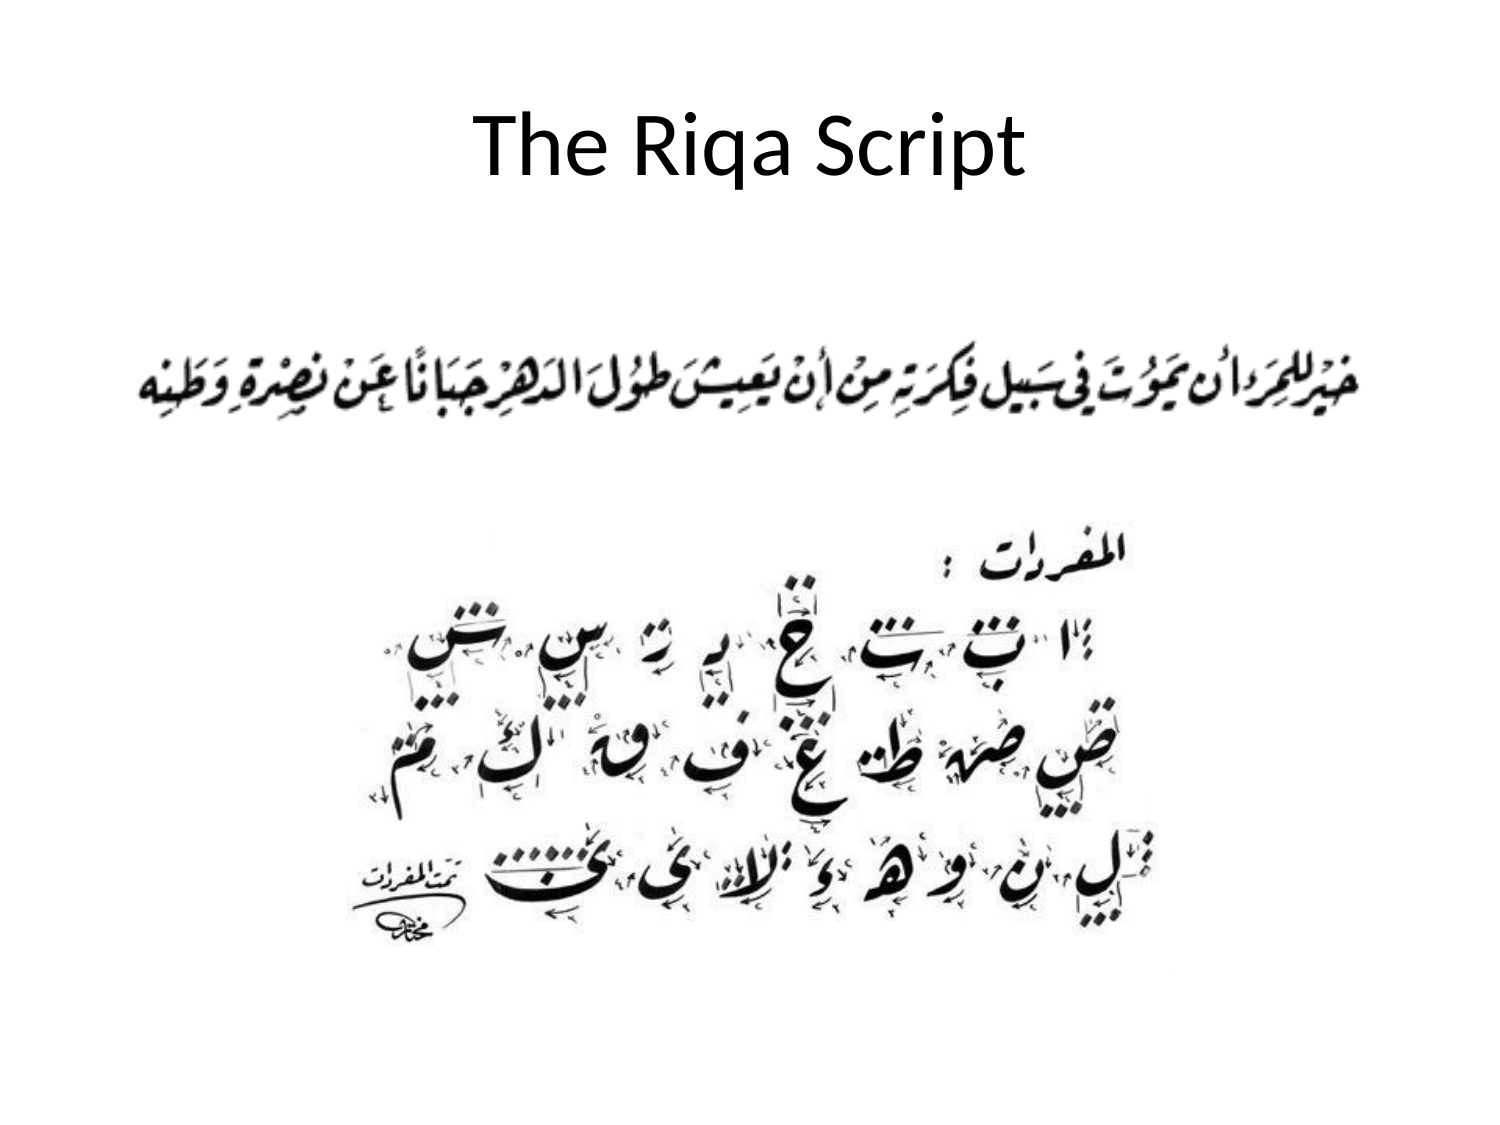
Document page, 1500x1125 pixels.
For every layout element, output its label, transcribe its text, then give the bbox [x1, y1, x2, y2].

title The Riqa Script [75, 45, 1425, 233]
picture [334, 521, 1176, 976]
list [133, 337, 1364, 424]
